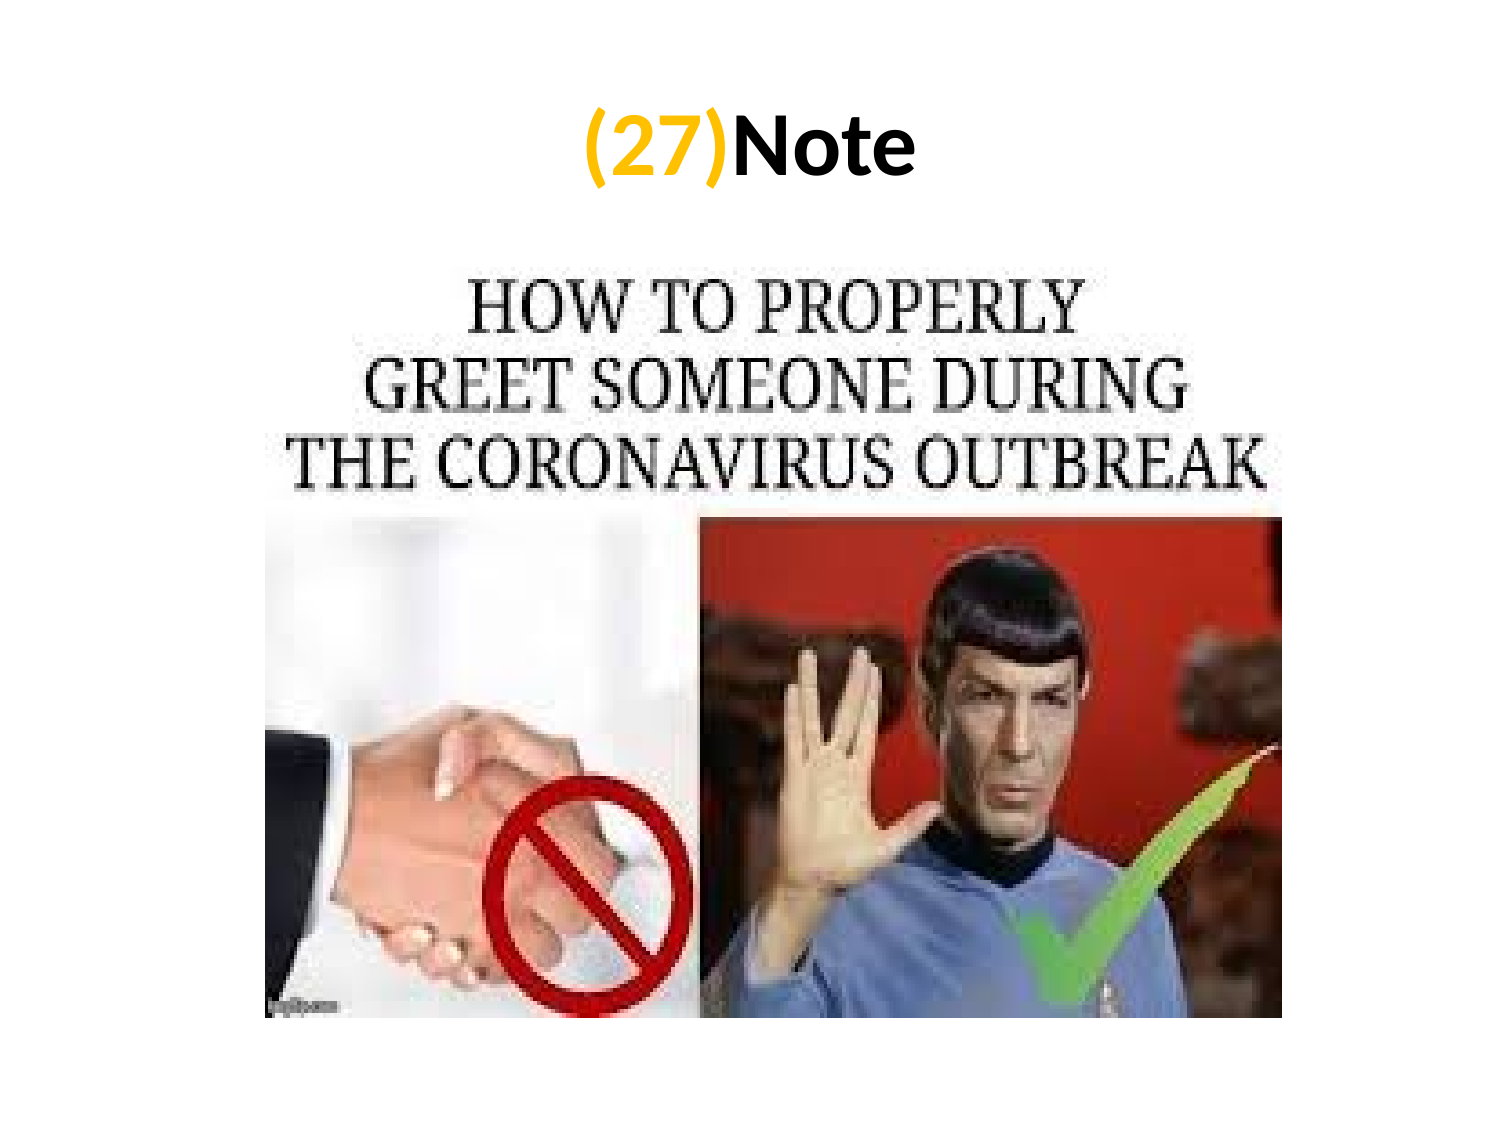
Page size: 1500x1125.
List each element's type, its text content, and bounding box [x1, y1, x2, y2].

title (27)Note [75, 45, 1425, 233]
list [265, 266, 1282, 1019]
